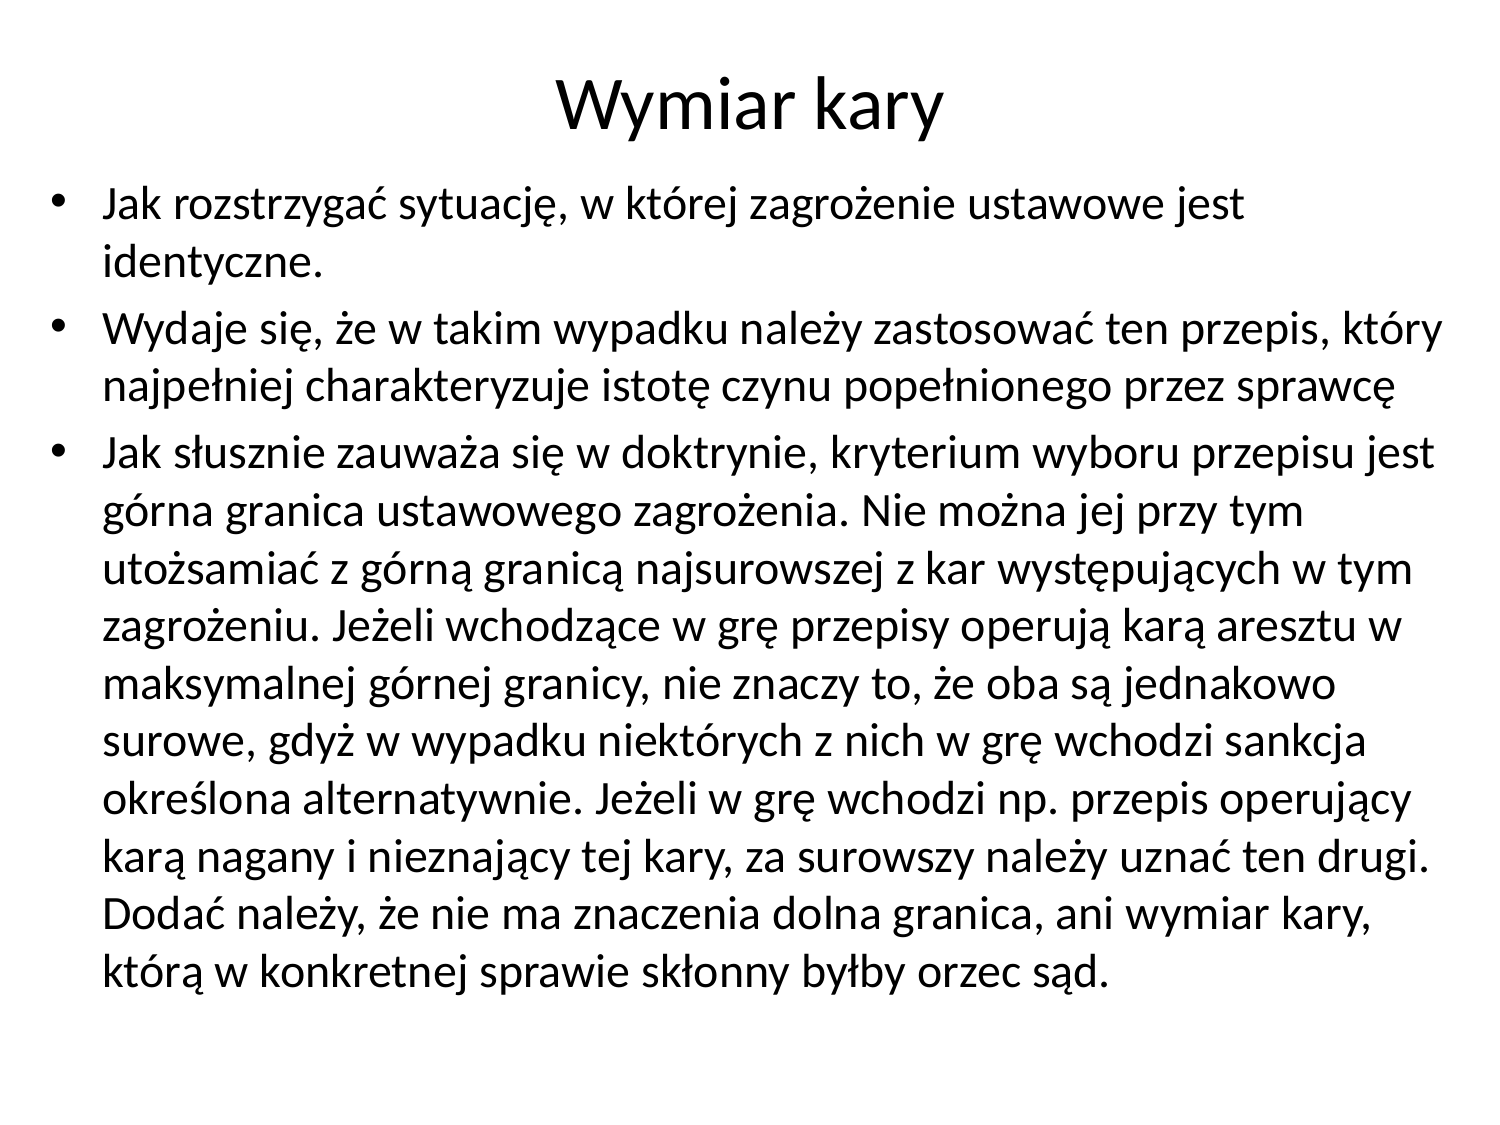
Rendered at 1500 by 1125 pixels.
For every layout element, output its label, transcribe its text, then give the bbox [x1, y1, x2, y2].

list Jak rozstrzygać sytuację, w której zagrożenie ustawowe jest identyczne. Wydaje się, że w takim wypadku należy zastosować ten przepis, który najpełniej charakteryzuje istotę czynu popełnionego przez sprawcę Jak słusznie zauważa się w doktrynie, kryterium wyboru przepisu jest górna granica ustawowego zagrożenia. Nie można jej przy tym utożsamiać z górną granicą najsurowszej z kar występujących w tym zagrożeniu. Jeżeli wchodzące w grę przepisy operują karą aresztu w maksymalnej górnej granicy, nie znaczy to, że oba są jednakowo surowe, gdyż w wypadku niektórych z nich w grę wchodzi sankcja określona alternatywnie. Jeżeli w grę wchodzi np. przepis operujący karą nagany i nieznający tej kary, za surowszy należy uznać ten drugi. Dodać należy, że nie ma znaczenia dolna granica, ani wymiar kary, którą w konkretnej sprawie skłonny byłby orzec sąd. [35, 164, 1477, 1079]
title Wymiar kary [75, 45, 1425, 153]
